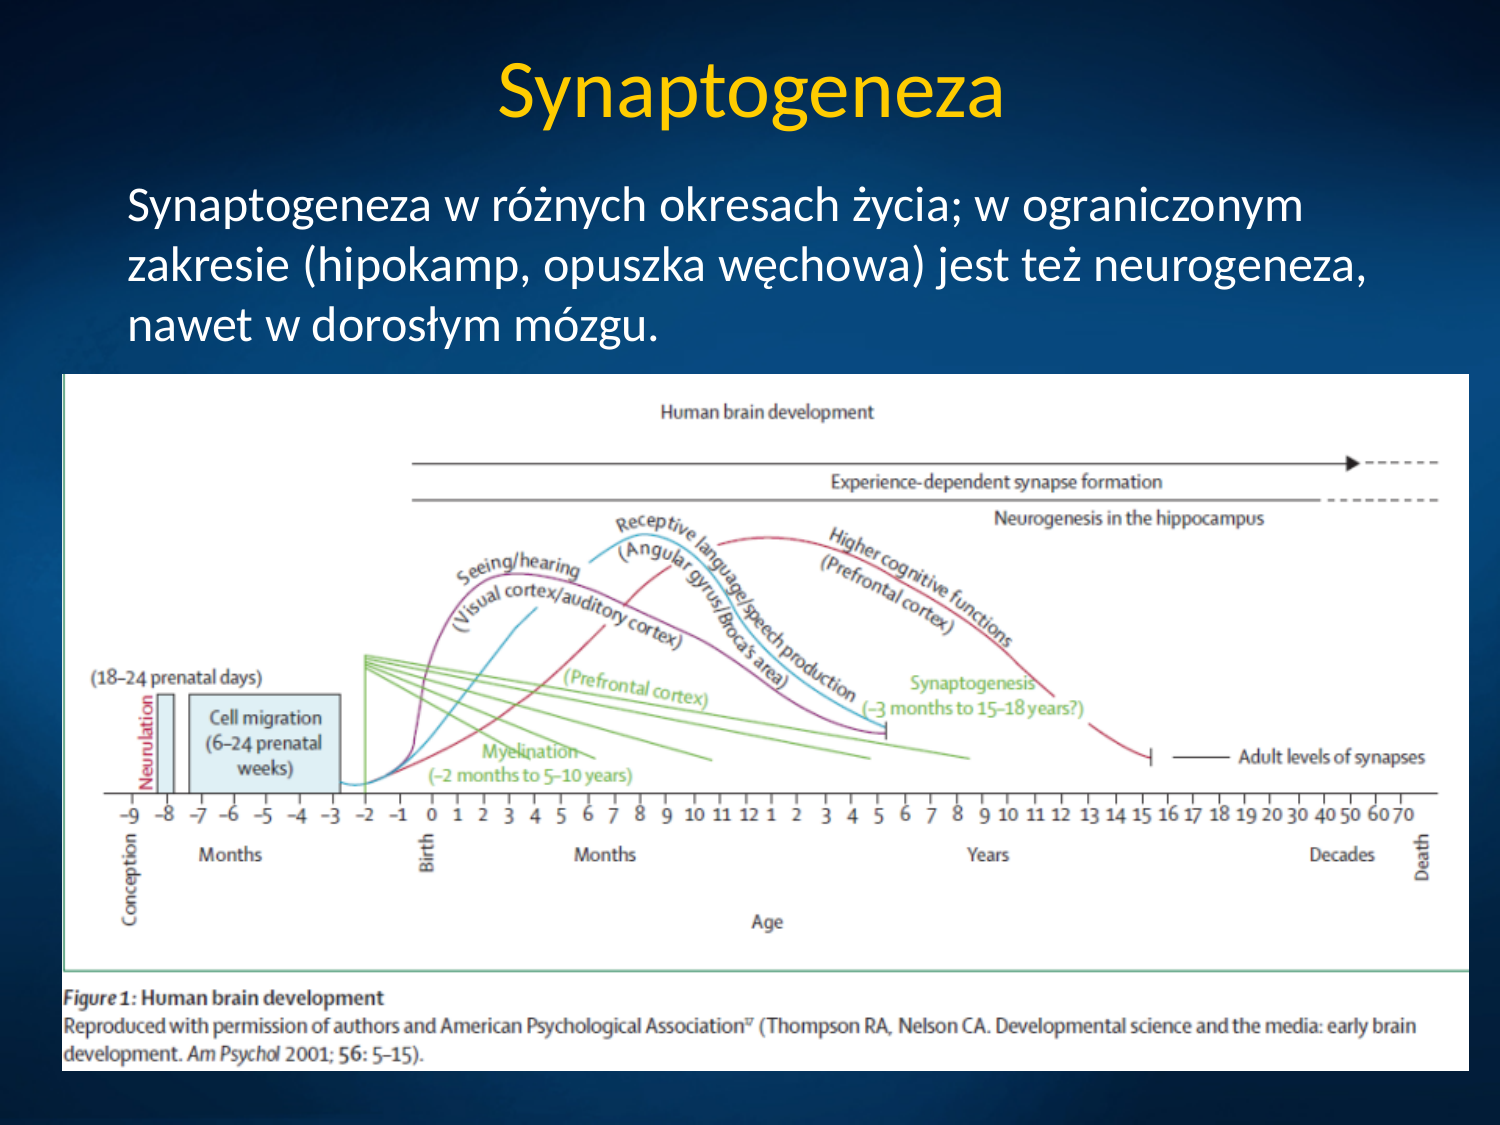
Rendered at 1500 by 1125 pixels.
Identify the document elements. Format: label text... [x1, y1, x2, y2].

list Synaptogeneza w różnych okresach życia; w ograniczonym zakresie (hipokamp, opuszka węchowa) jest też neurogeneza, nawet w dorosłym mózgu. [112, 163, 1483, 350]
title Synaptogeneza [123, 18, 1400, 150]
picture [0, 0, 1500, 1125]
